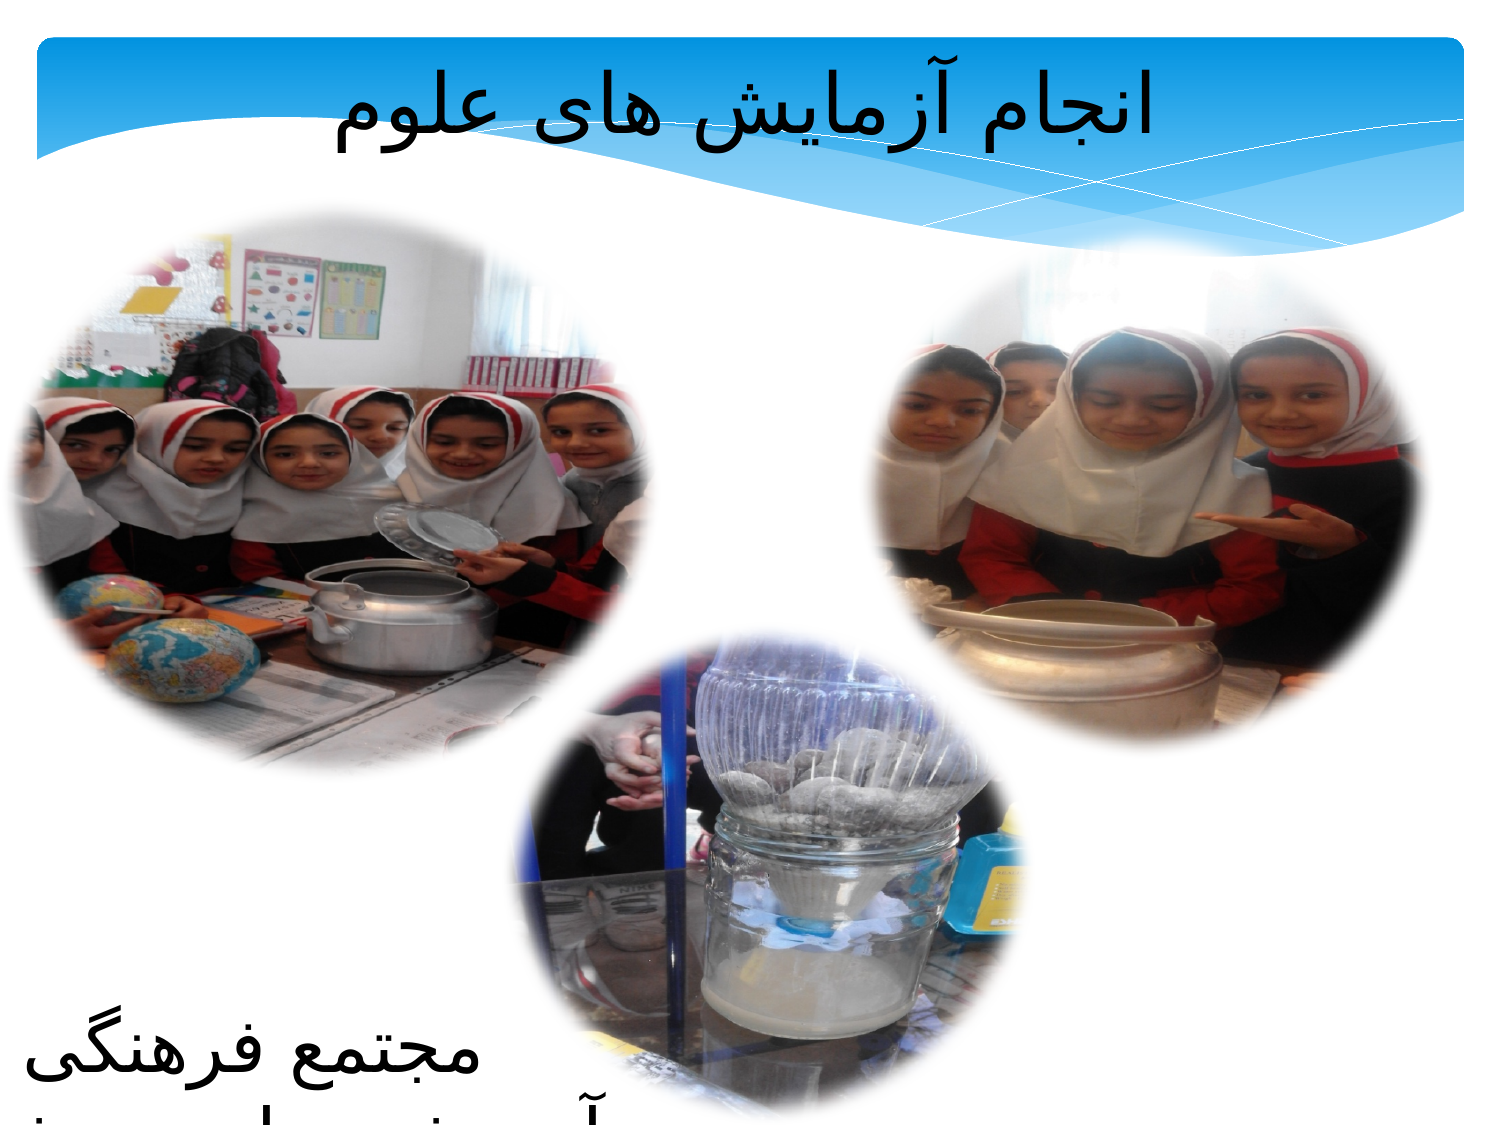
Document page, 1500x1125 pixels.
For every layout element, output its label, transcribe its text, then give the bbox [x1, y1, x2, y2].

text_box مجتمع فرهنگی آموزشی هانیه هوشمند [0, 989, 510, 1125]
text_box انجام آزمایش های علوم [70, 42, 1421, 290]
picture [30, 158, 1416, 1125]
